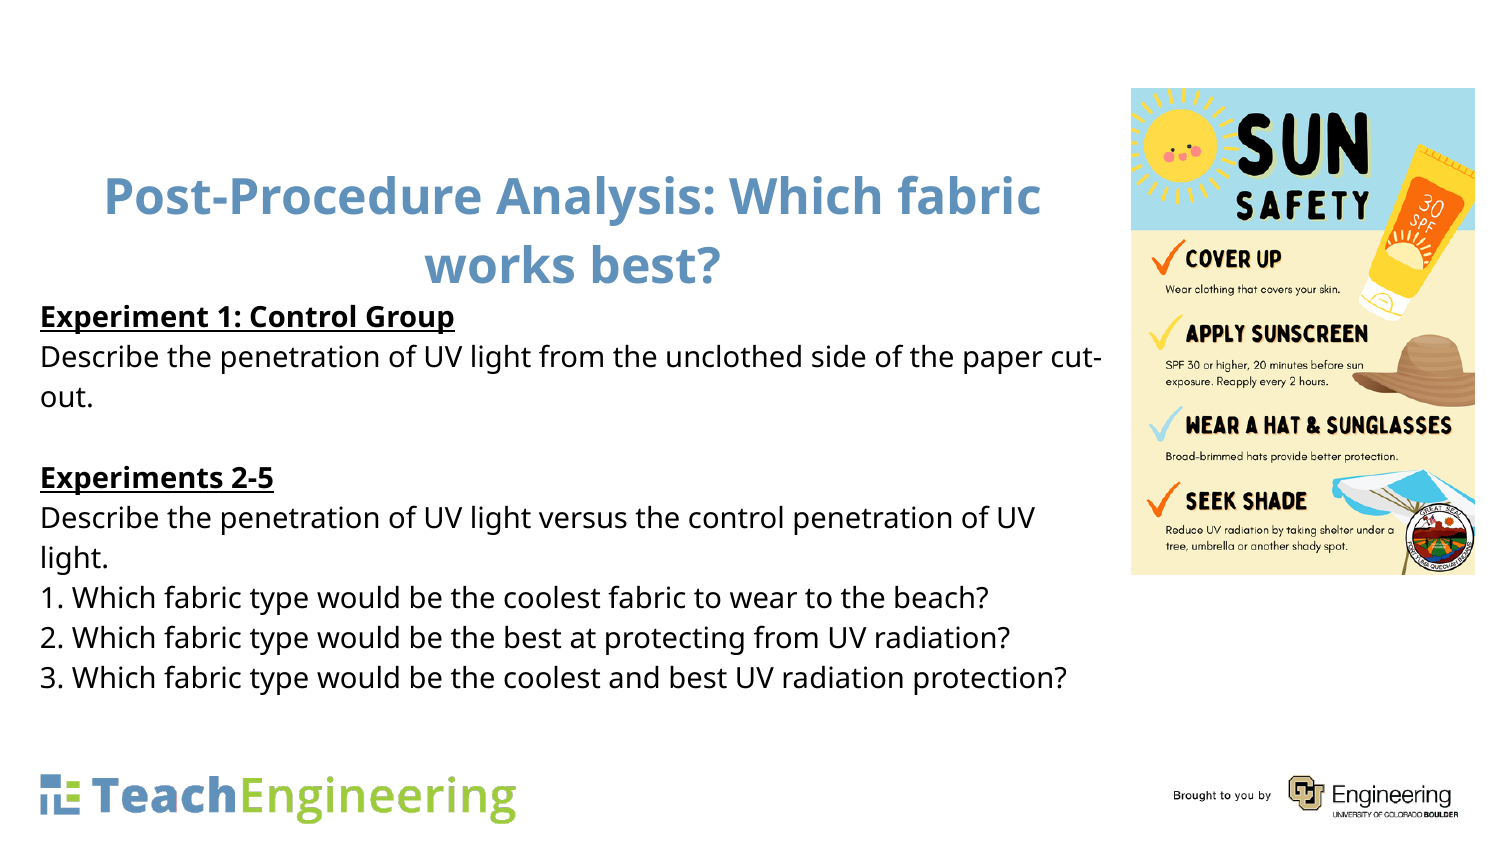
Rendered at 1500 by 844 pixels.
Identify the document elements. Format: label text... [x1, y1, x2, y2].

picture [24, 762, 1476, 830]
picture [1130, 88, 1476, 576]
title Post-Procedure Analysis: Which fabric works best? Experiment 1: Control Group Describe the penetration of UV light from the unclothed side of the paper cut-out. Experiments 2-5 Describe the penetration of UV light versus the control penetration of UV light. 1. Which fabric type would be the coolest fabric to wear to the beach? 2. Which fabric type would be the best at protecting from UV radiation? 3. Which fabric type would be the coolest and best UV radiation protection? [24, 140, 1121, 669]
